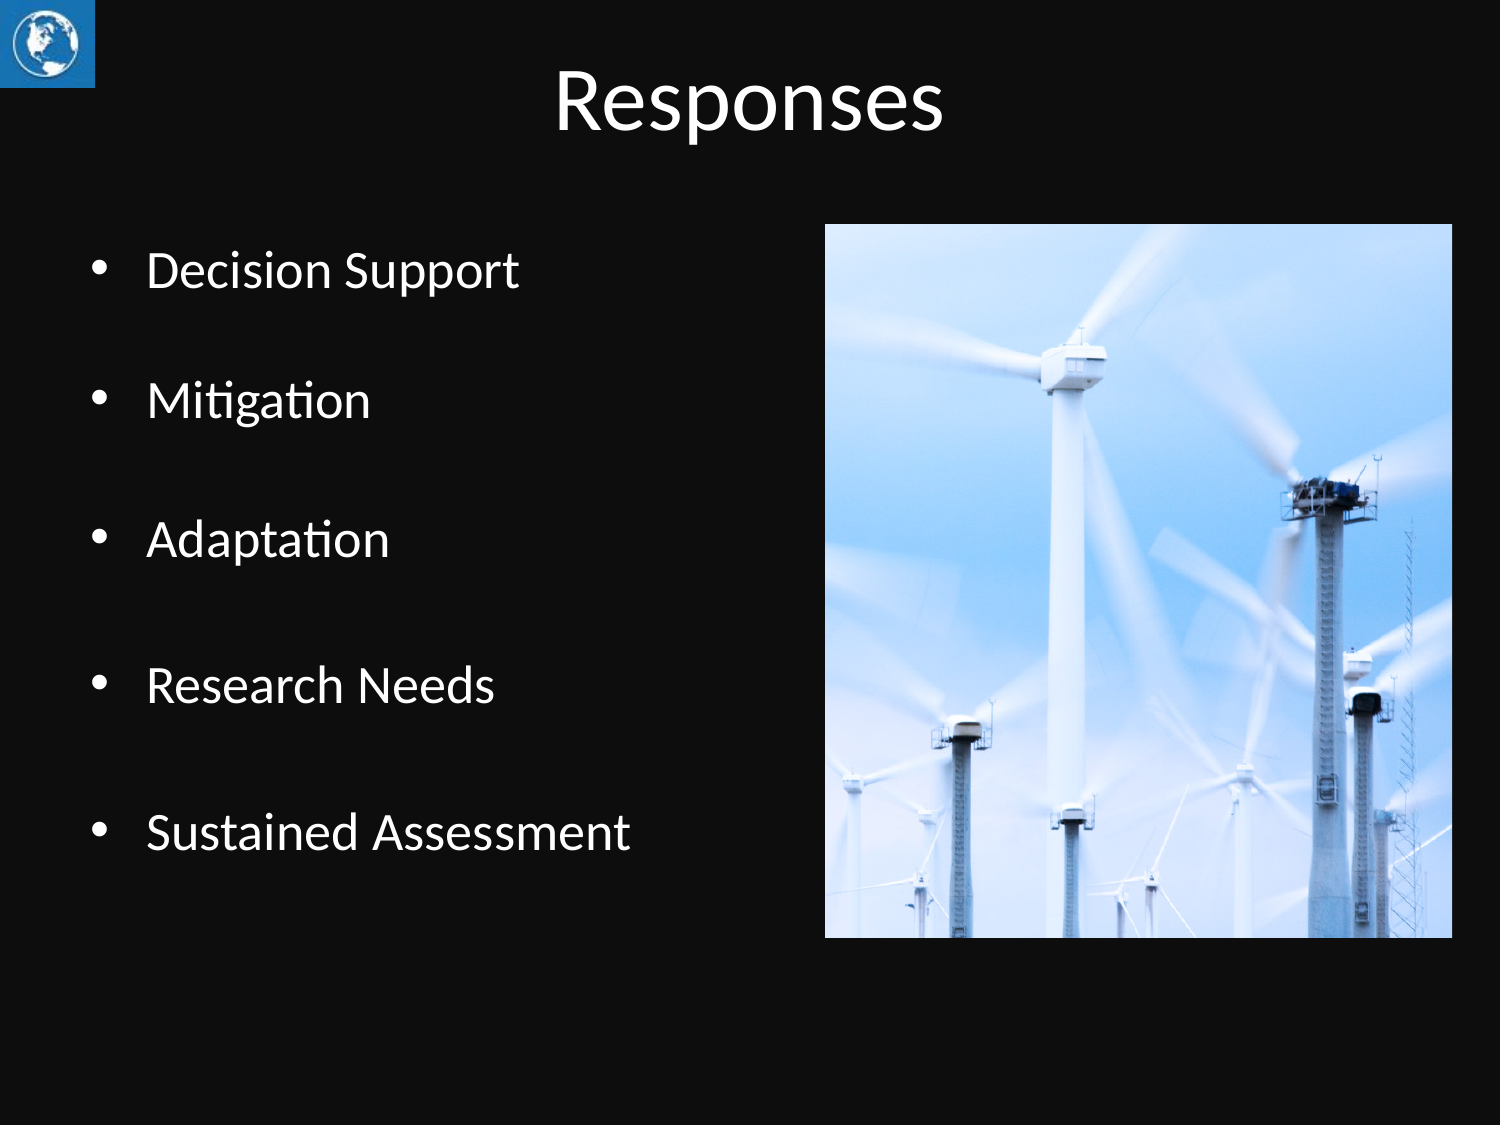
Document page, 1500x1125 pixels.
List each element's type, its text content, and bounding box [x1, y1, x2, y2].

picture [824, 224, 1453, 938]
picture [0, 0, 75, 88]
list Decision Support Mitigation Adaptation Research Needs Sustained Assessment [75, 226, 825, 990]
title Responses [75, 0, 1425, 188]
